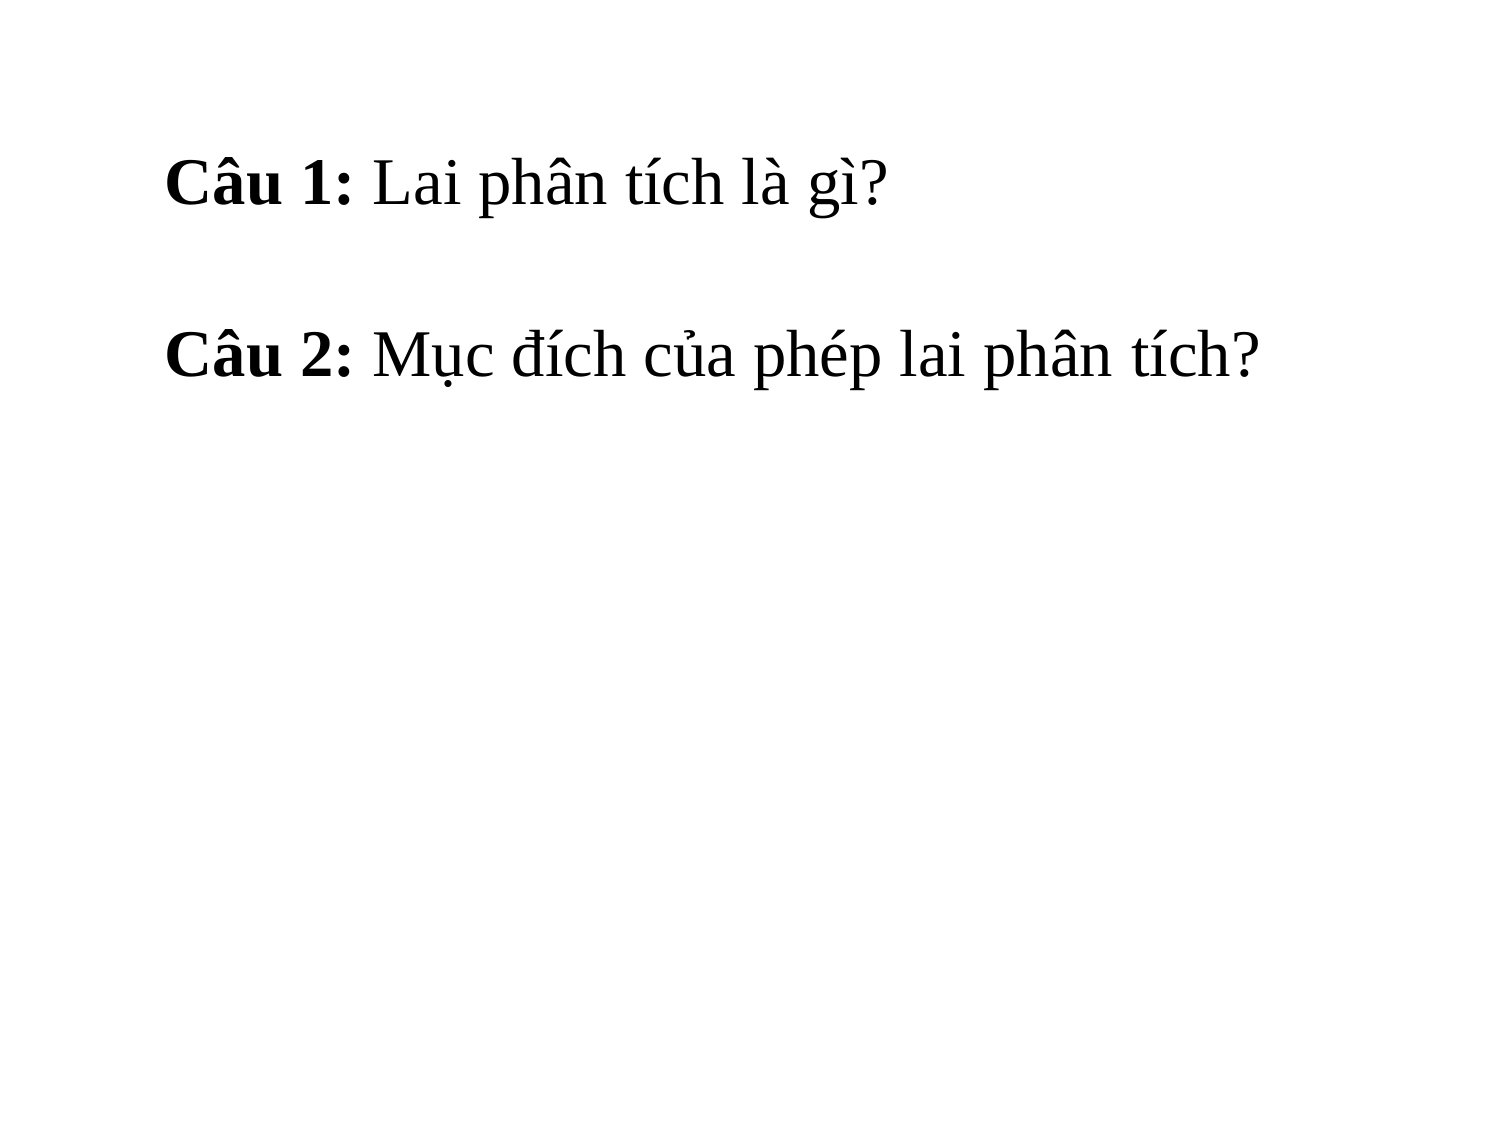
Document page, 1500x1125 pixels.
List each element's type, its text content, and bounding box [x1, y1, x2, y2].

text_box Câu 1: Lai phân tích là gì? Câu 2: Mục đích của phép lai phân tích? [149, 124, 1350, 398]
